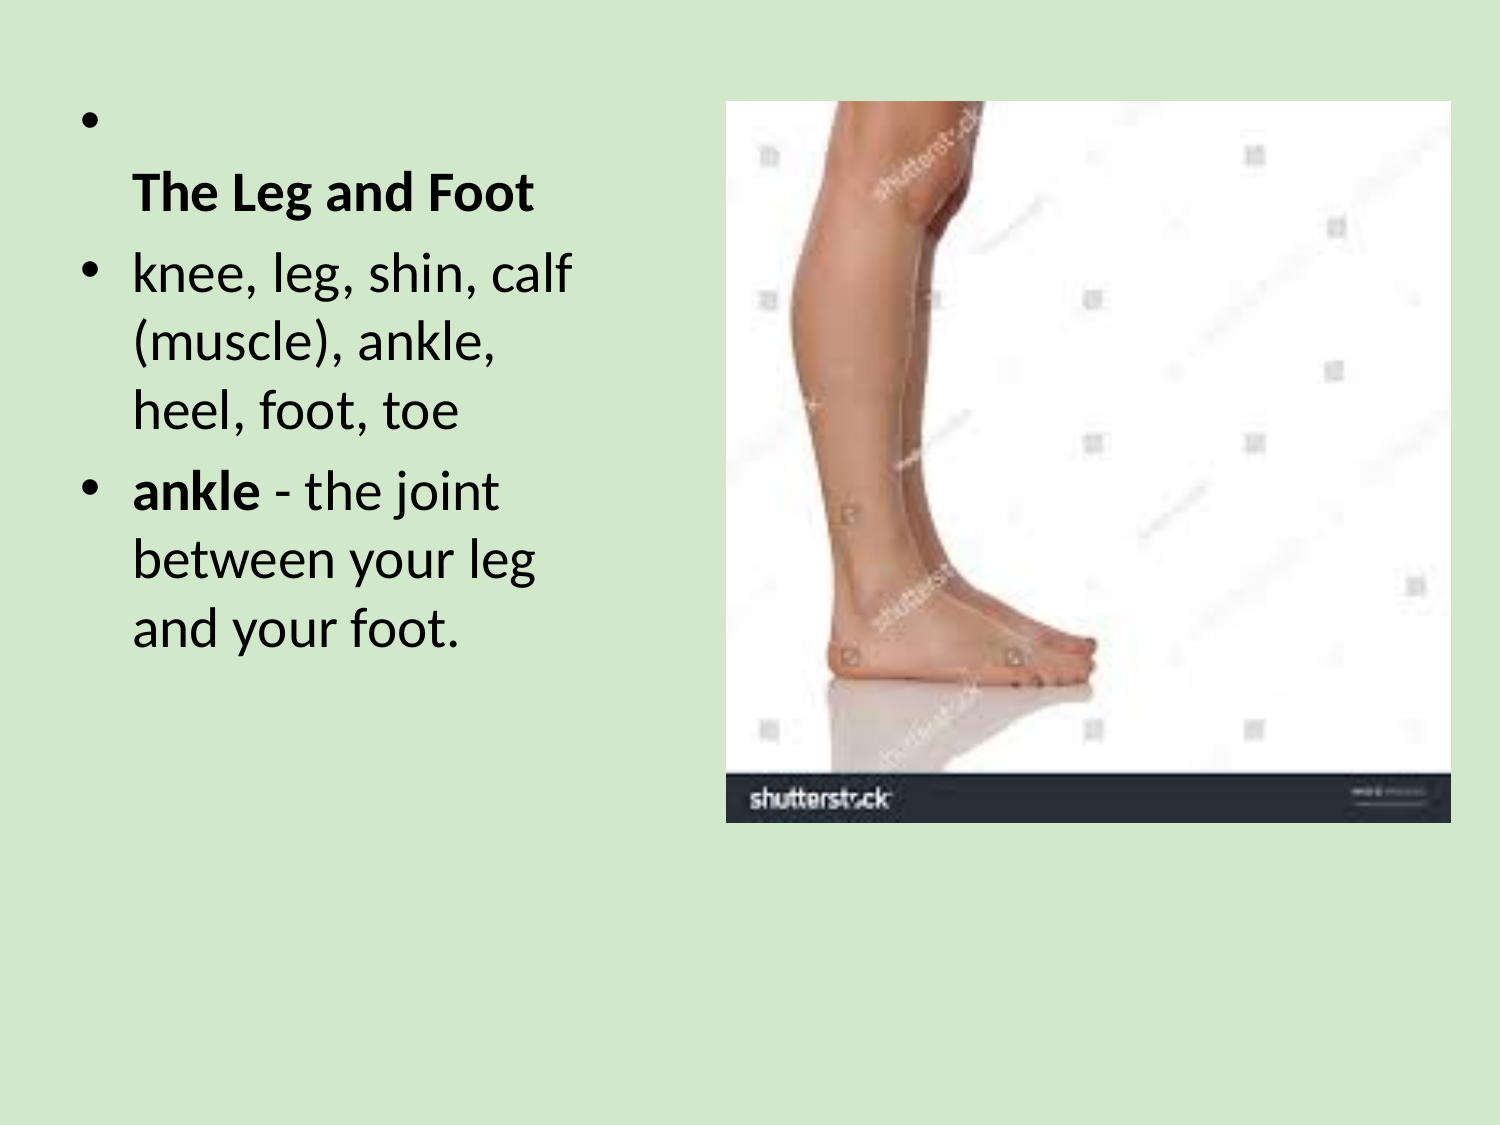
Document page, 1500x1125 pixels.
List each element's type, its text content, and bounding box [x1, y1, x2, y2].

picture [726, 101, 1451, 823]
list The Leg and Foot knee, leg, shin, calf (muscle), ankle, heel, foot, toe ankle - the joint between your leg and your foot. [64, 78, 632, 821]
